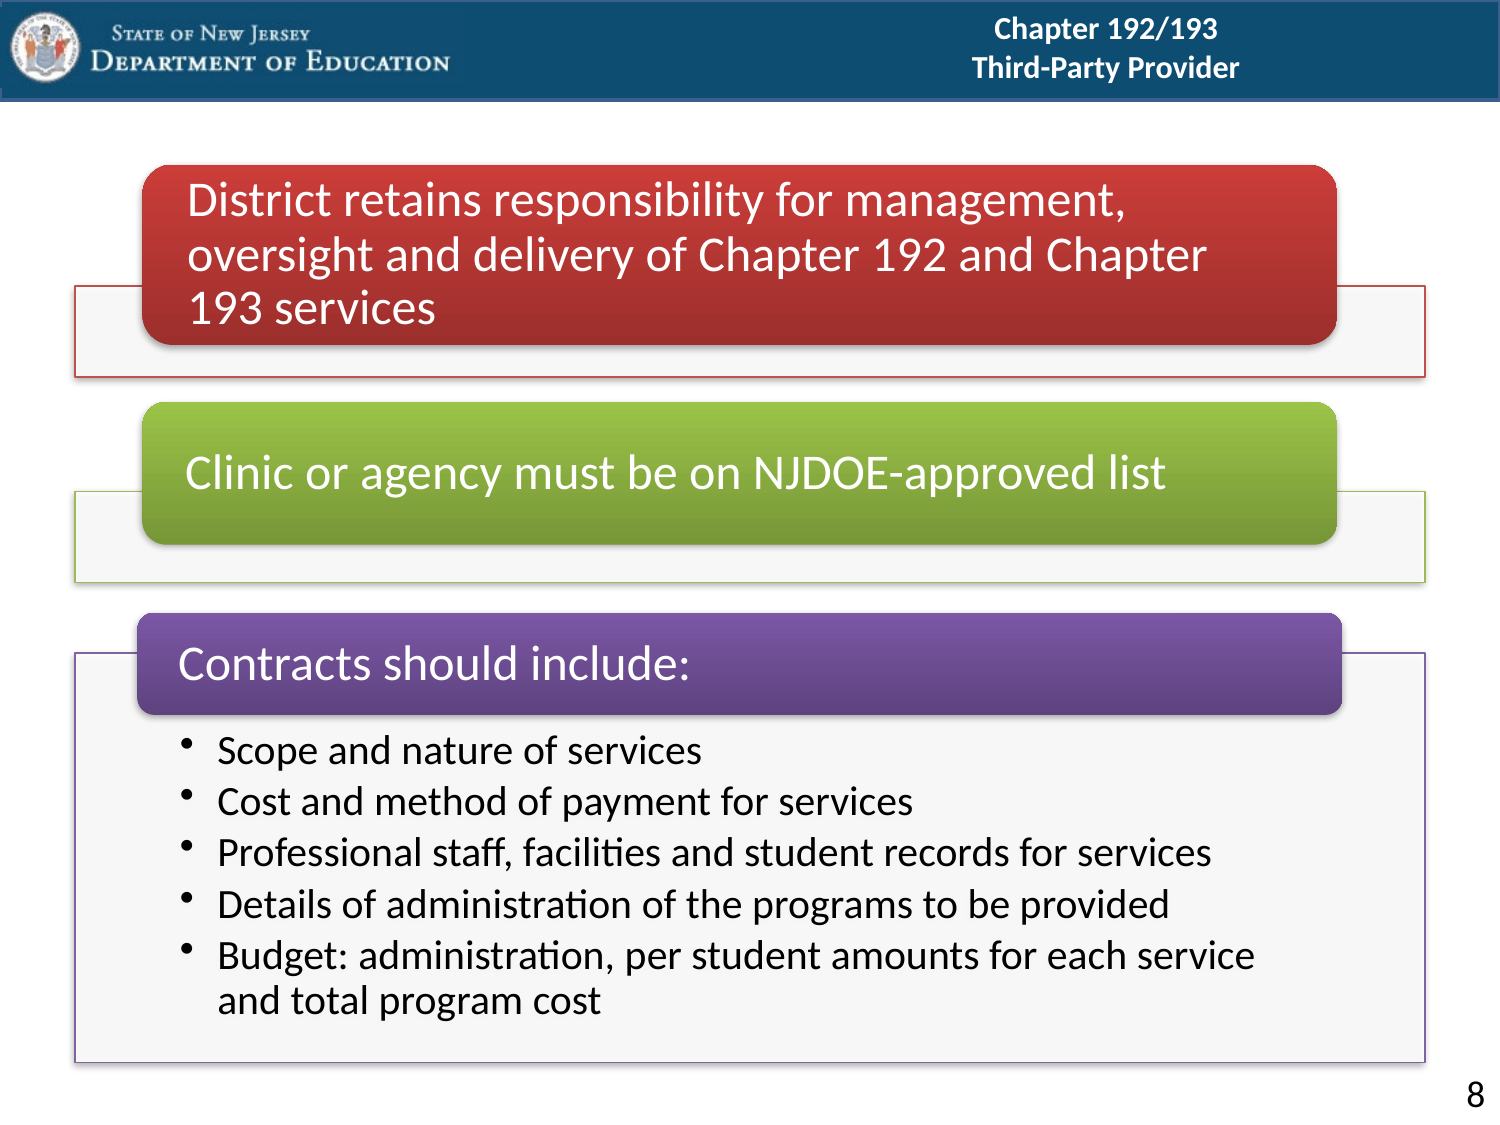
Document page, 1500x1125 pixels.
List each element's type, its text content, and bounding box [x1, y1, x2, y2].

title Chapter 192/193 Third-Party Provider [712, 0, 1500, 93]
picture [0, 7, 463, 88]
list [74, 162, 1426, 1063]
